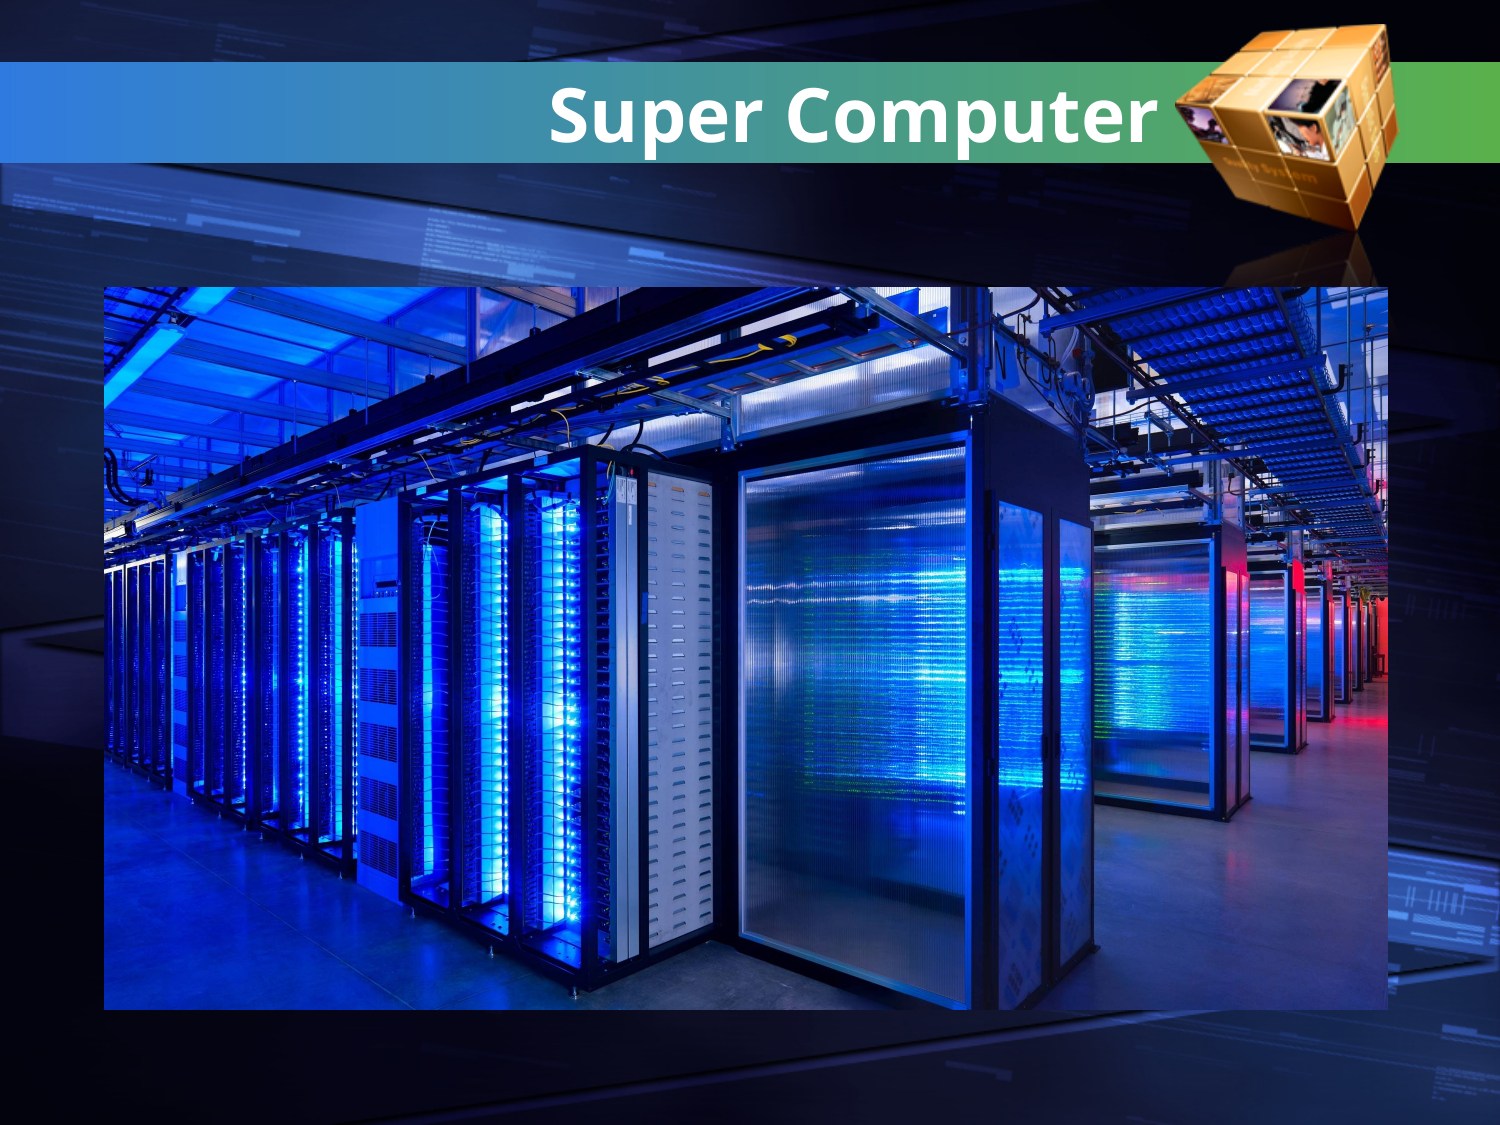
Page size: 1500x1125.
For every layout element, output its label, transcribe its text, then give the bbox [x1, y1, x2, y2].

picture [0, 0, 1500, 1125]
title Super Computer [137, 62, 1176, 163]
